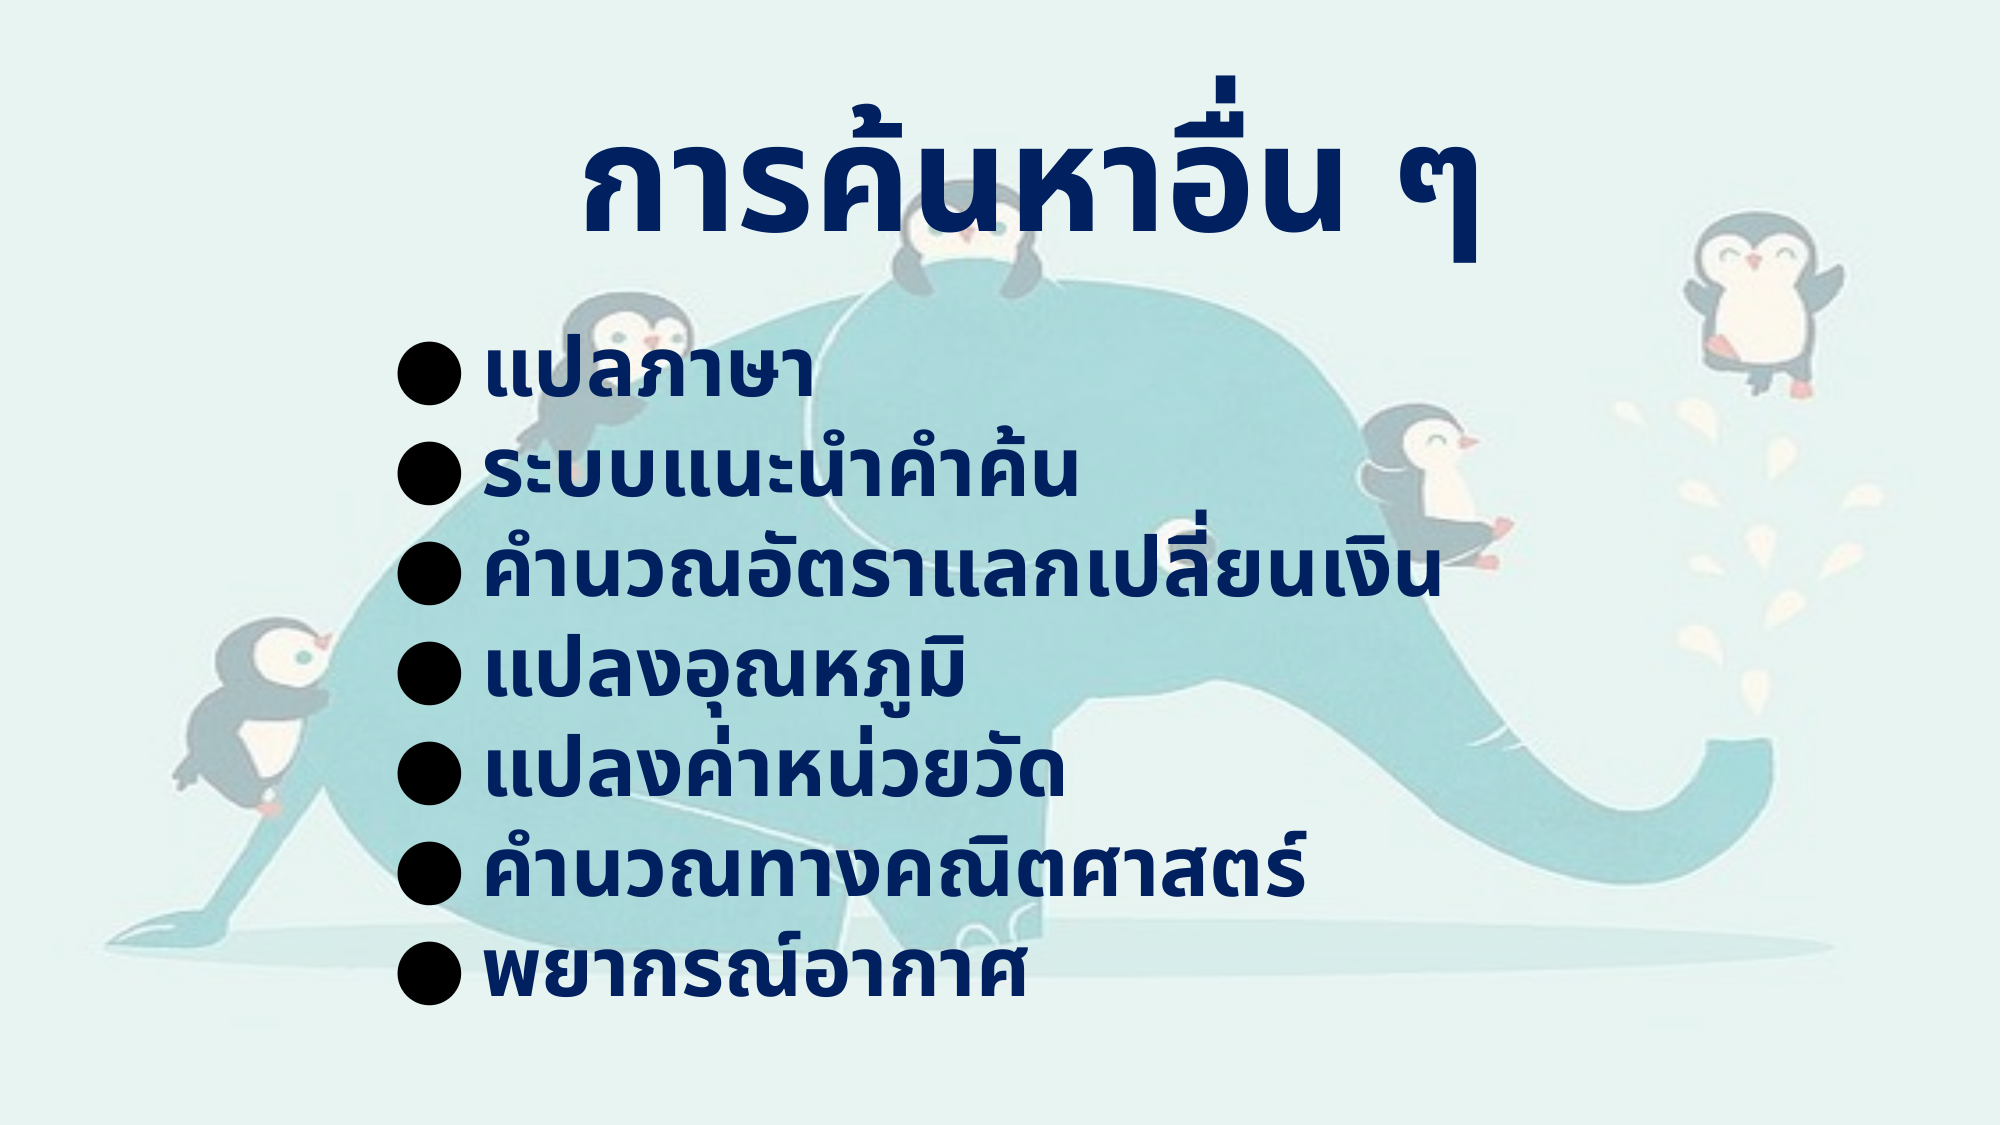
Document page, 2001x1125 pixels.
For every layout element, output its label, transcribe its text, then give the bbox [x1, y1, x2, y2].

list แปลภาษา ระบบแนะนำคำค้น คำนวณอัตราแลกเปลี่ยนเงิน แปลงอุณหภูมิ แปลงค่าหน่วยวัด คำนวณทางคณิตศาสตร์ พยากรณ์อากาศ [366, 305, 1660, 1020]
text_box การค้นหาอื่น ๆ [282, 94, 1783, 249]
